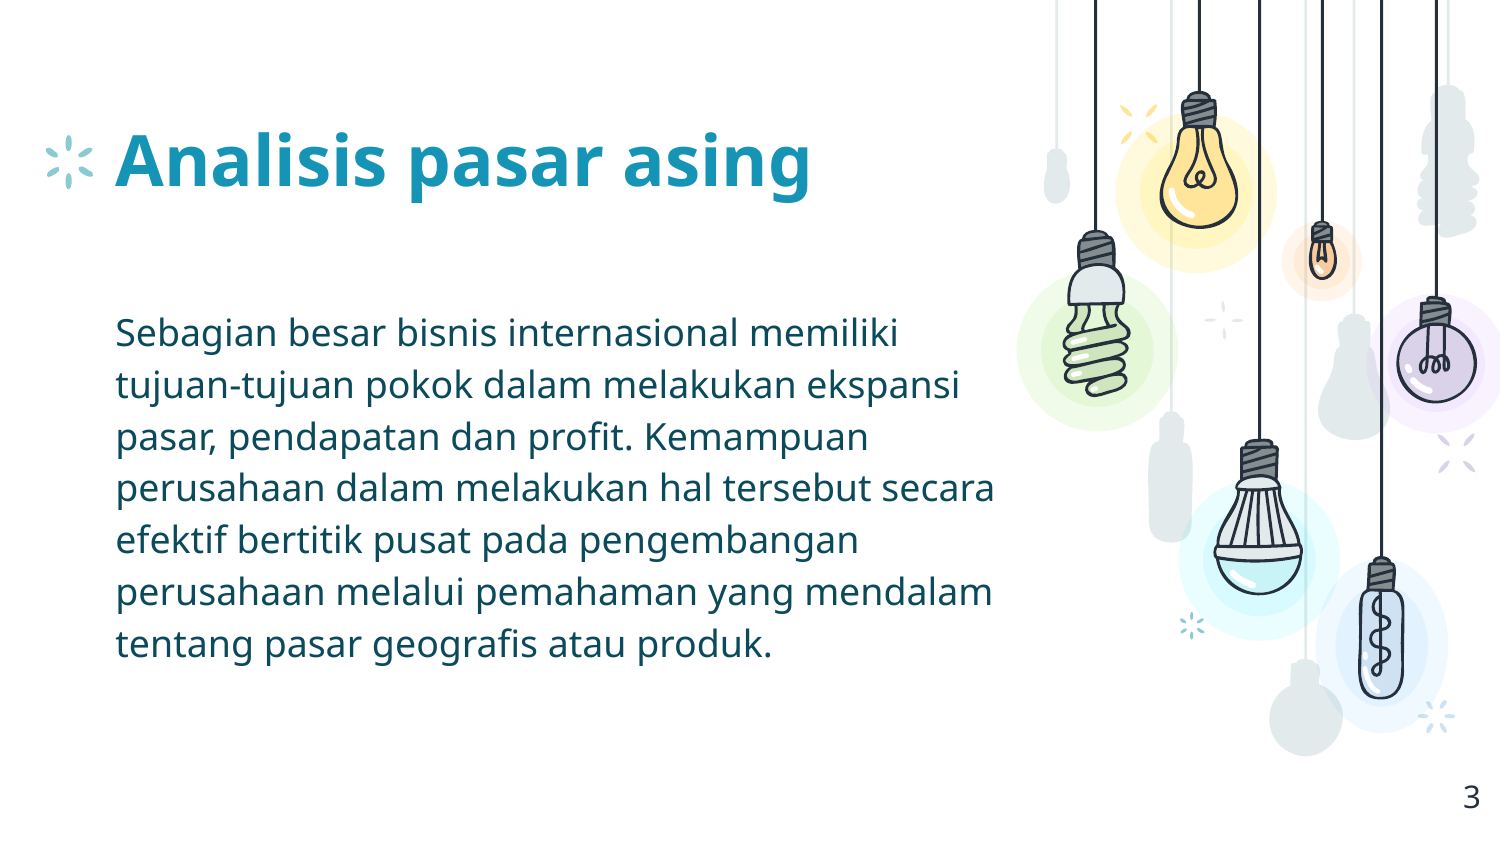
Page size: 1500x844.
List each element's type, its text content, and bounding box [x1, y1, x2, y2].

slide_number 3 [1426, 766, 1482, 832]
list Sebagian besar bisnis internasional memiliki tujuan-tujuan pokok dalam melakukan ekspansi pasar, pendapatan dan profit. Kemampuan perusahaan dalam melakukan hal tersebut secara efektif bertitik pusat pada pengembangan perusahaan melalui pemahaman yang mendalam tentang pasar geografis atau produk. [115, 302, 1000, 496]
title Analisis pasar asing [115, 124, 1044, 203]
